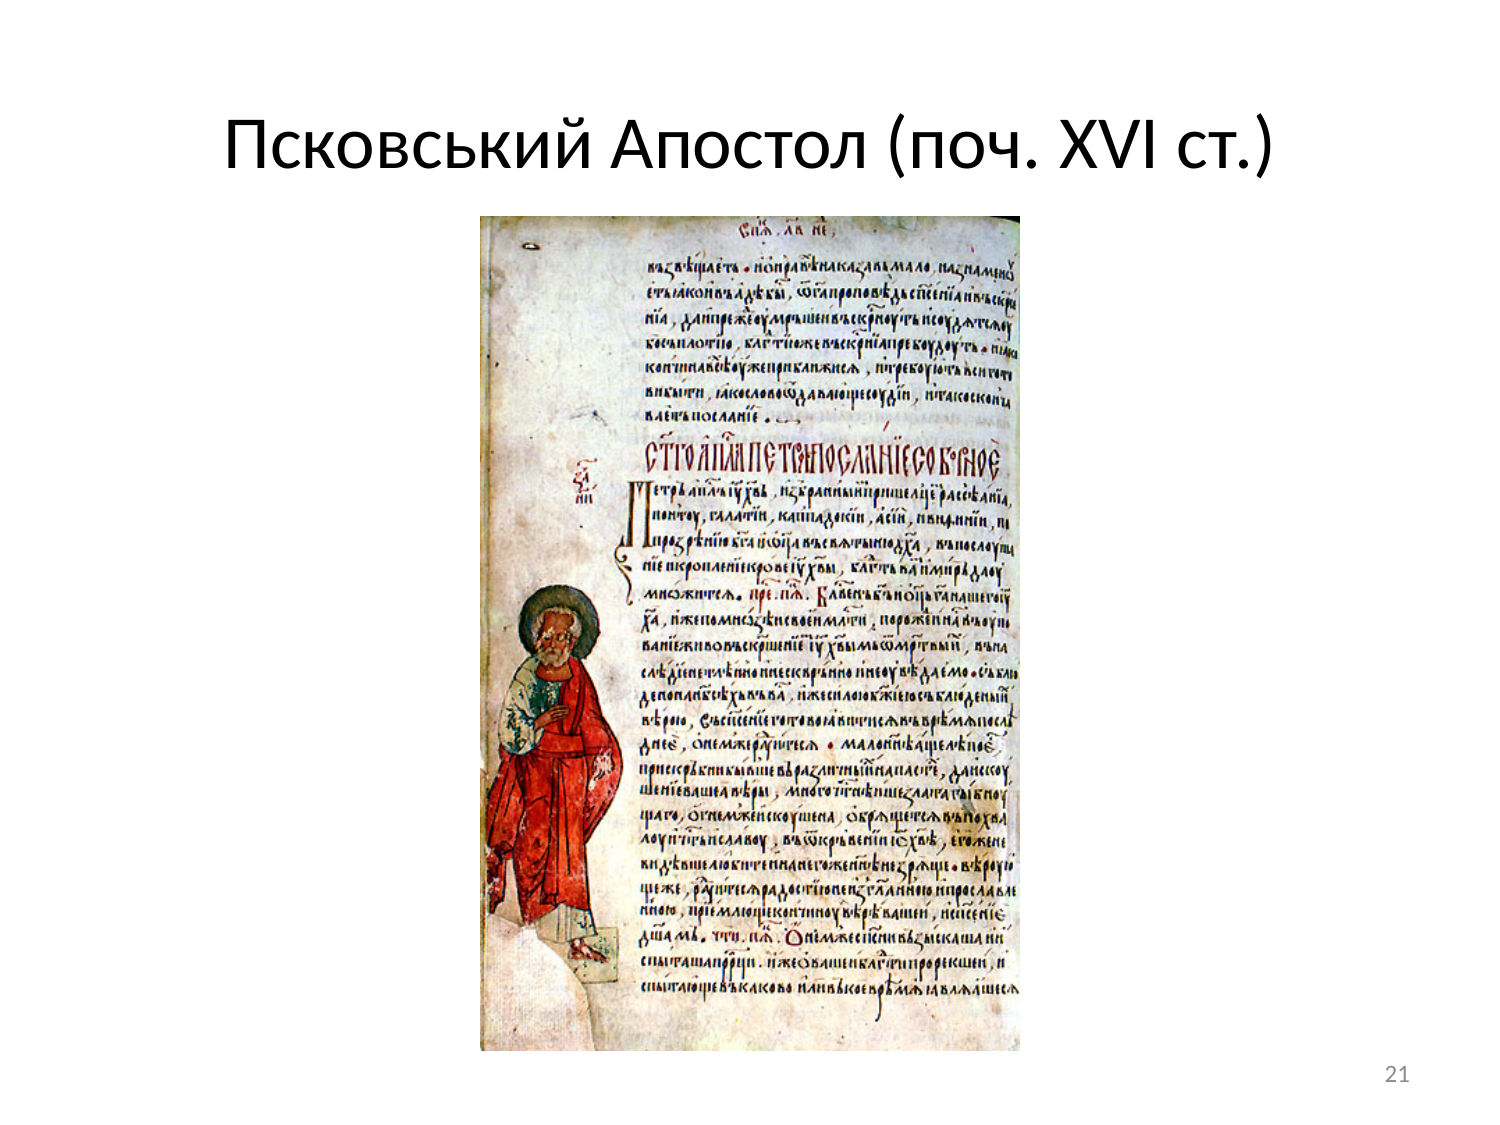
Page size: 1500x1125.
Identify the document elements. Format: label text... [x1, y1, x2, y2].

title Псковський Апостол (поч. XVI ст.) [75, 45, 1425, 233]
slide_number 21 [1074, 1042, 1425, 1103]
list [480, 216, 1020, 1051]
